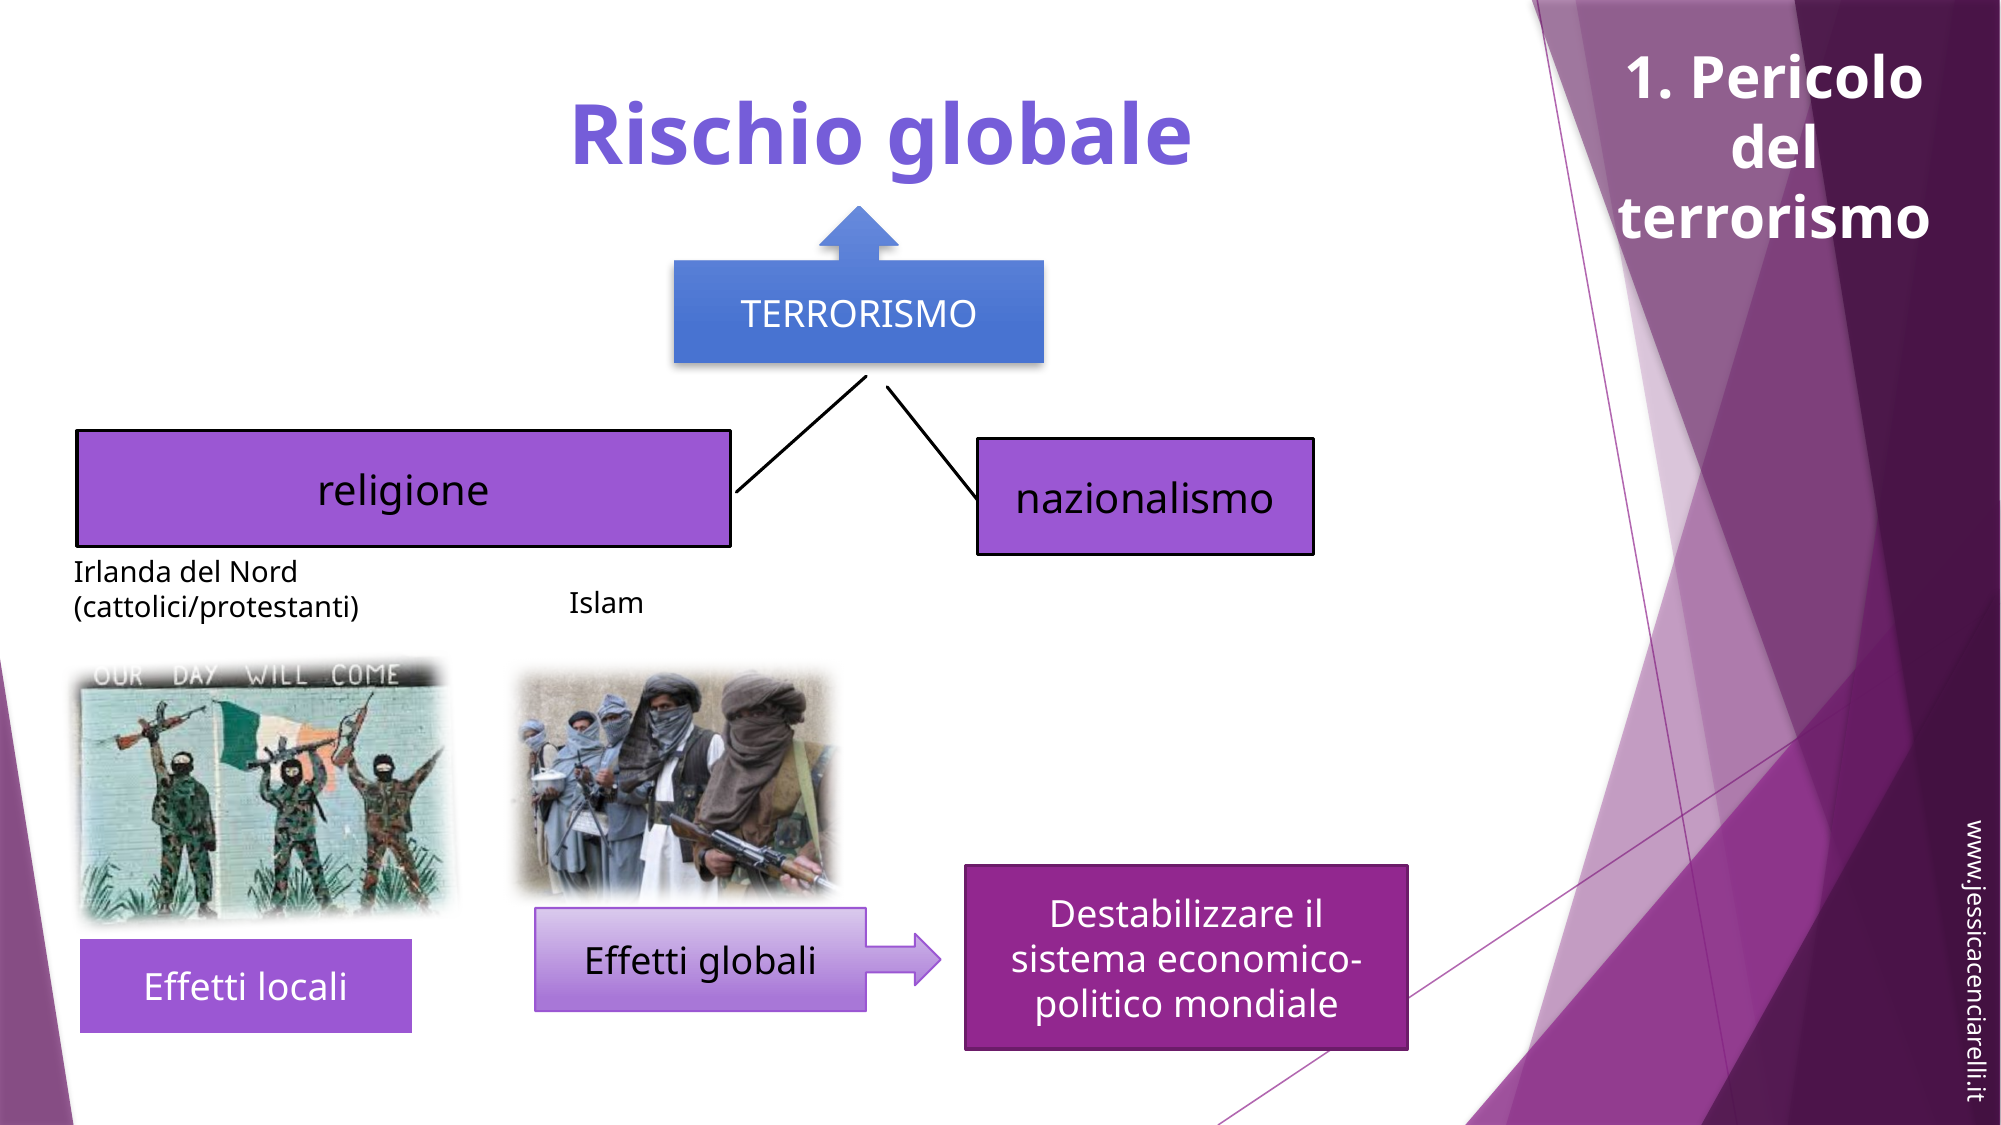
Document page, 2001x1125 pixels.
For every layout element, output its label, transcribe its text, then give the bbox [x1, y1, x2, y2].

text_box Islam [554, 577, 674, 628]
title 1. Pericolo del terrorismo [1577, 33, 1973, 230]
text_box Irlanda del Nord (cattolici/protestanti) [59, 546, 414, 632]
picture [64, 655, 460, 929]
picture [502, 657, 845, 909]
text_box Destabilizzare il sistema economico-politico mondiale [964, 864, 1409, 1051]
text_box Effetti globali [534, 906, 942, 1013]
text_box TERRORISMO [673, 205, 1045, 364]
text_box religione [735, 375, 868, 494]
text_box Rischio globale [553, 73, 1209, 189]
text_box nazionalismo [885, 385, 1315, 556]
text_box religione [75, 429, 732, 548]
text_box Effetti locali [76, 939, 416, 1037]
